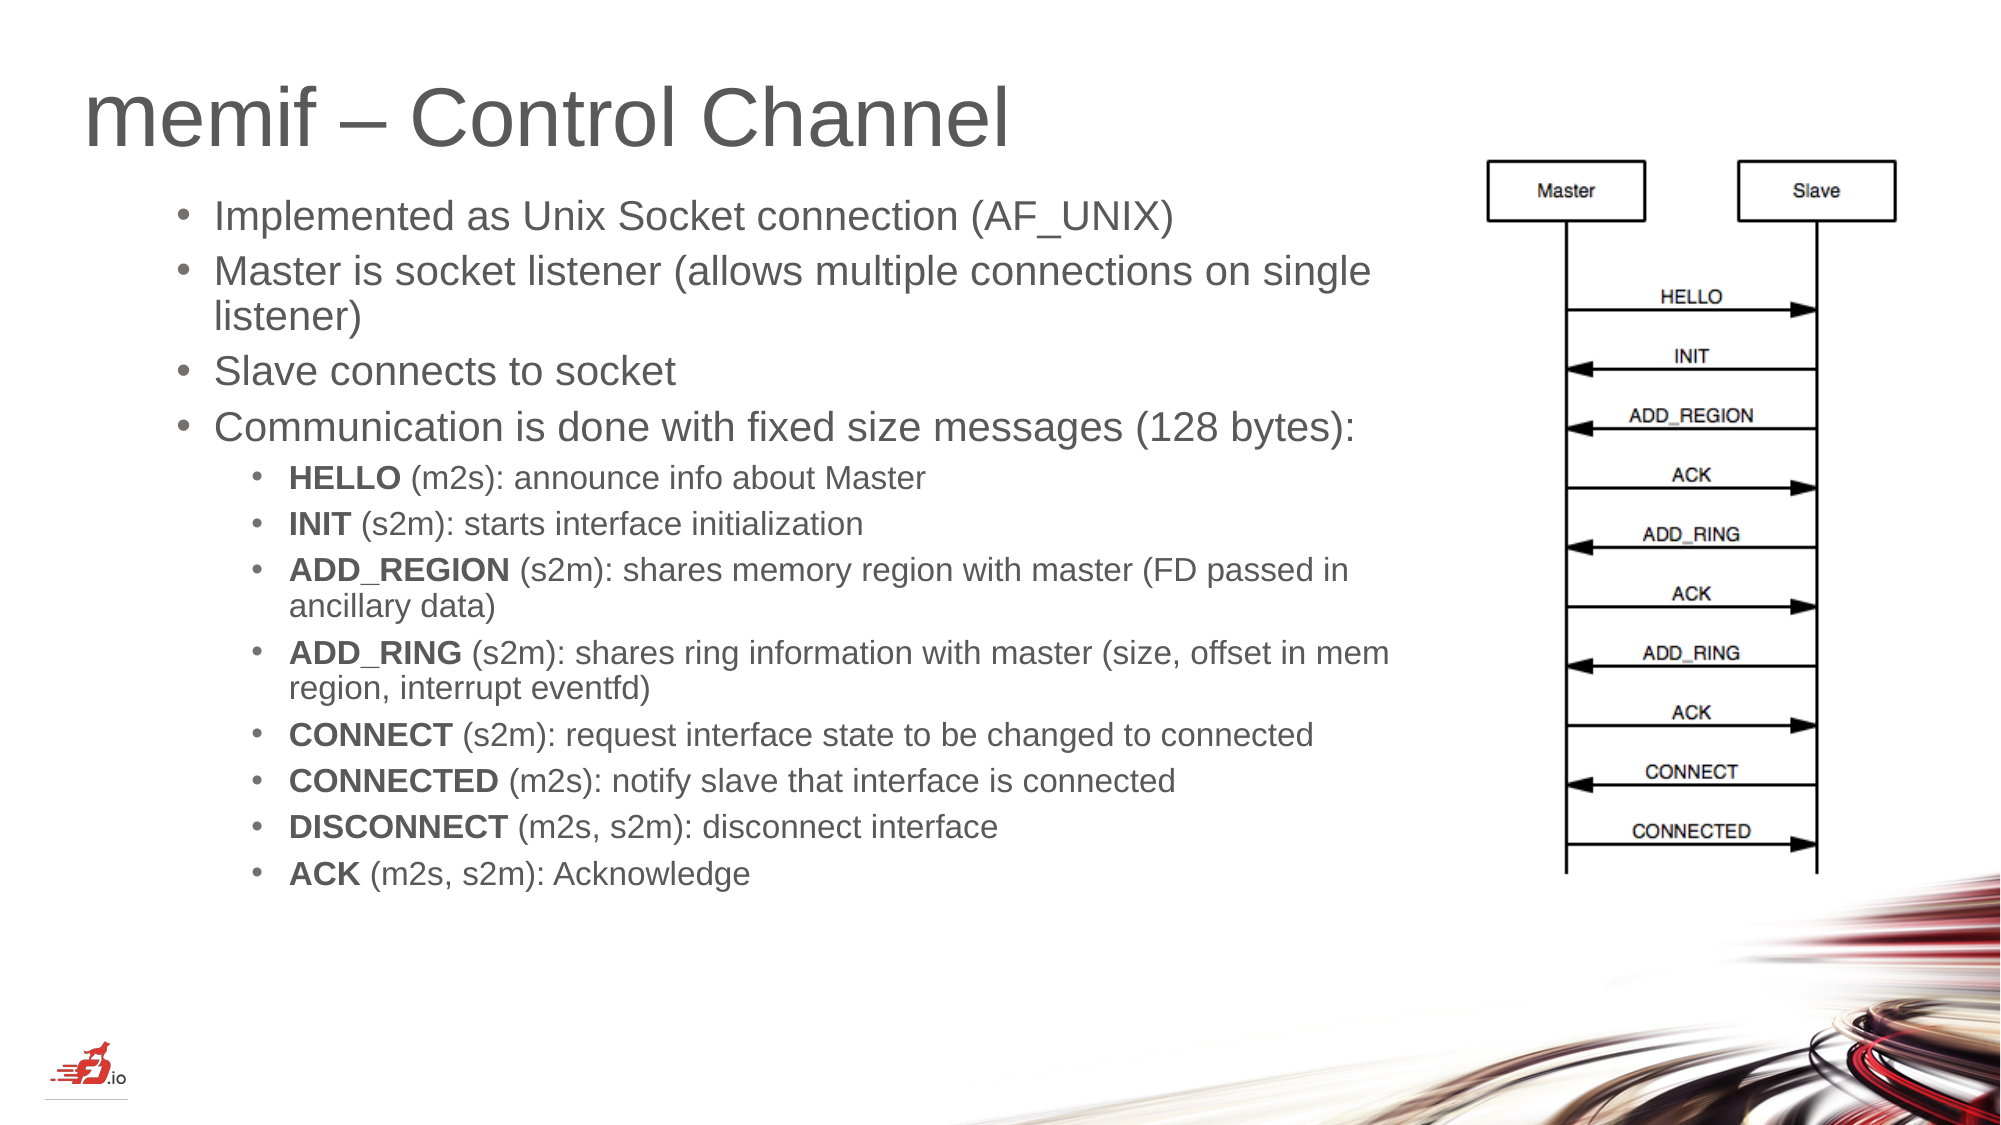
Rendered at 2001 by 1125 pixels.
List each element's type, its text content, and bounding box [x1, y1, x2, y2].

list Implemented as Unix Socket connection (AF_UNIX) Master is socket listener (allows multiple connections on single listener) Slave connects to socket Communication is done with fixed size messages (128 bytes): HELLO (m2s): announce info about Master INIT (s2m): starts interface initialization ADD_REGION (s2m): shares memory region with master (FD passed in ancillary data) ADD_RING (s2m): shares ring information with master (size, offset in mem region, interrupt eventfd) CONNECT (s2m): request interface state to be changed to connected CONNECTED (m2s): notify slave that interface is connected DISCONNECT (m2s, s2m): disconnect interface ACK (m2s, s2m): Acknowledge [86, 186, 1429, 270]
title memif – Control Channel [68, 8, 1696, 226]
picture [0, 0, 2001, 1125]
